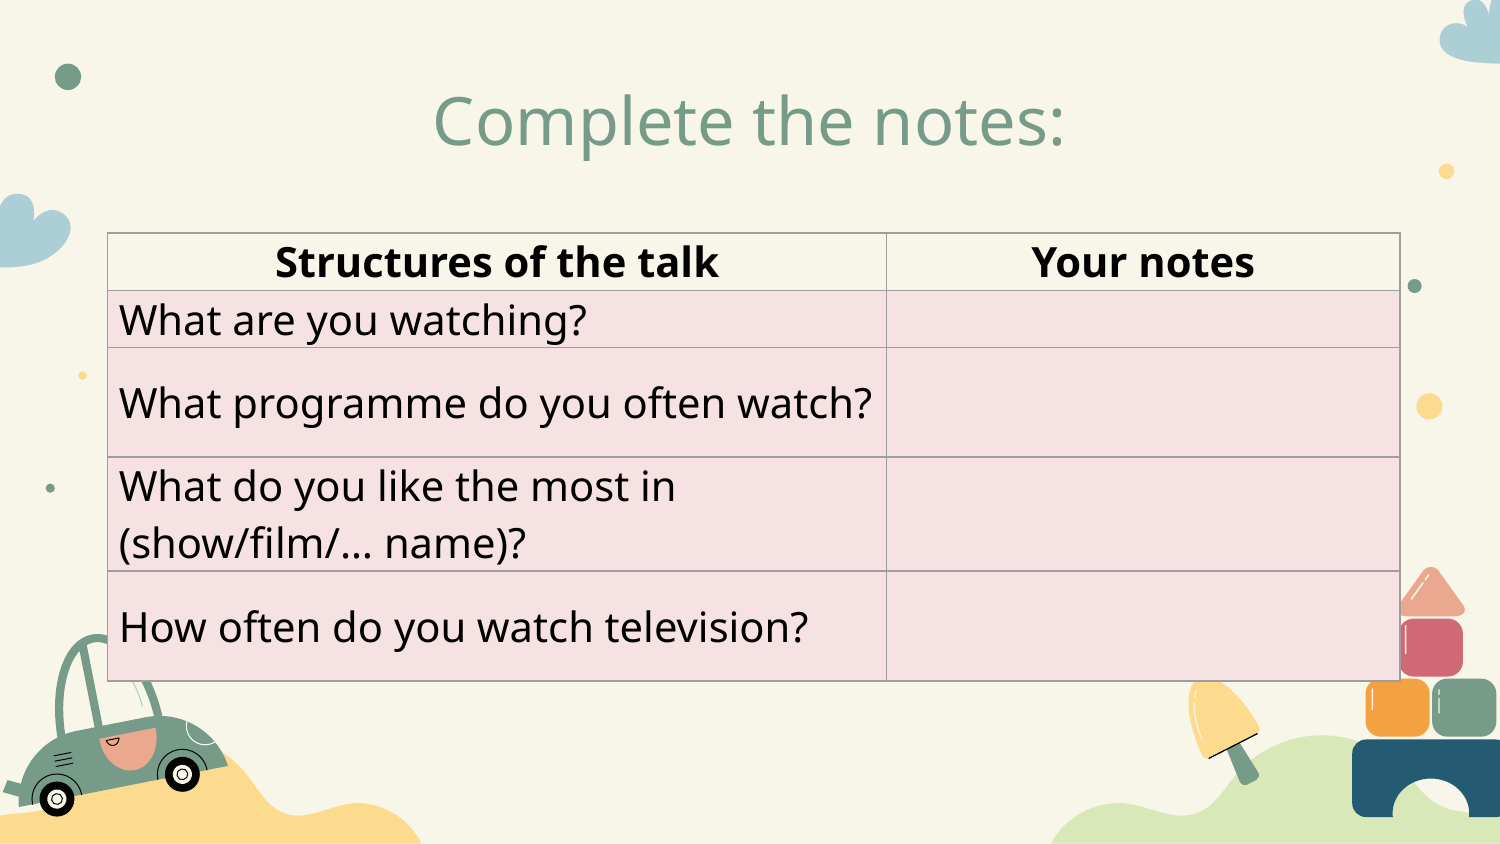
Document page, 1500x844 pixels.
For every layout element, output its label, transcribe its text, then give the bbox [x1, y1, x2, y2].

table_cell [887, 291, 1399, 347]
table_cell How often do you watch television? [108, 572, 886, 680]
table_cell What are you watching? [108, 291, 886, 347]
table_cell [887, 348, 1399, 456]
table_header Your notes [887, 234, 1399, 290]
table_header Structures of the talk [108, 234, 886, 290]
title Complete the notes: [118, 63, 1382, 161]
table_cell What do you like the most in (show/film/… name)? [108, 458, 886, 570]
table_cell [887, 572, 1399, 680]
table_cell What programme do you often watch? [108, 348, 886, 456]
table_cell [887, 458, 1399, 570]
